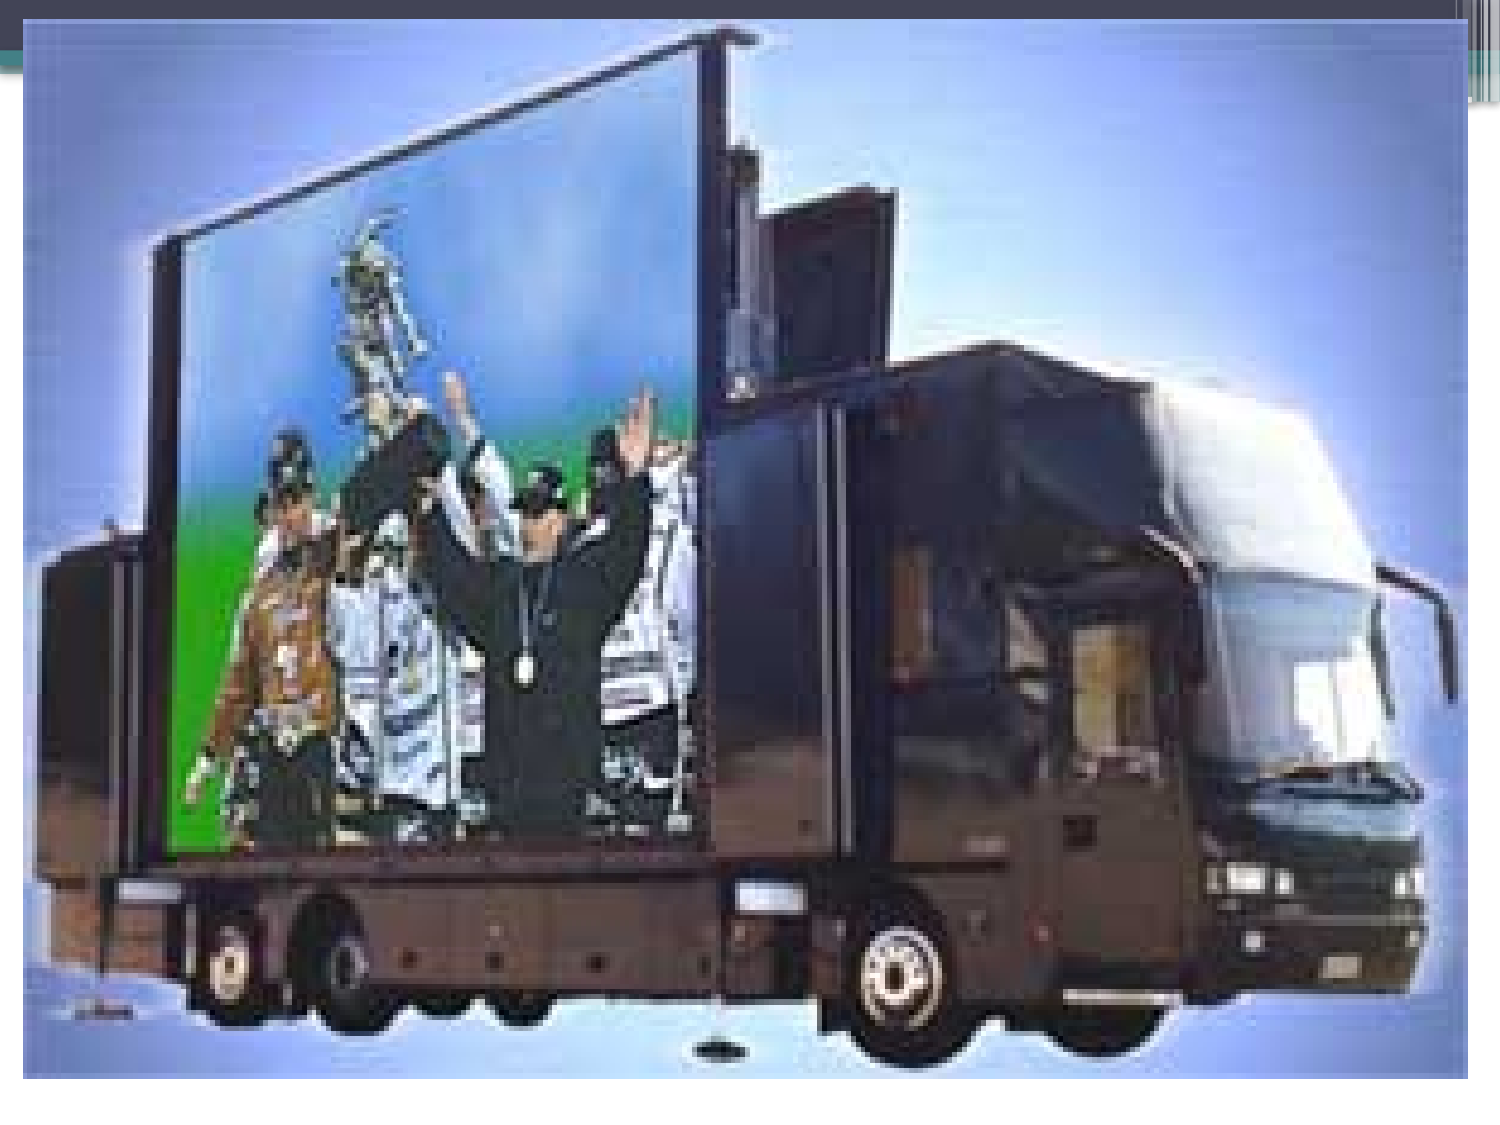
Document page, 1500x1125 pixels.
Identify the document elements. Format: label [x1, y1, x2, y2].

list [23, 19, 1469, 1079]
